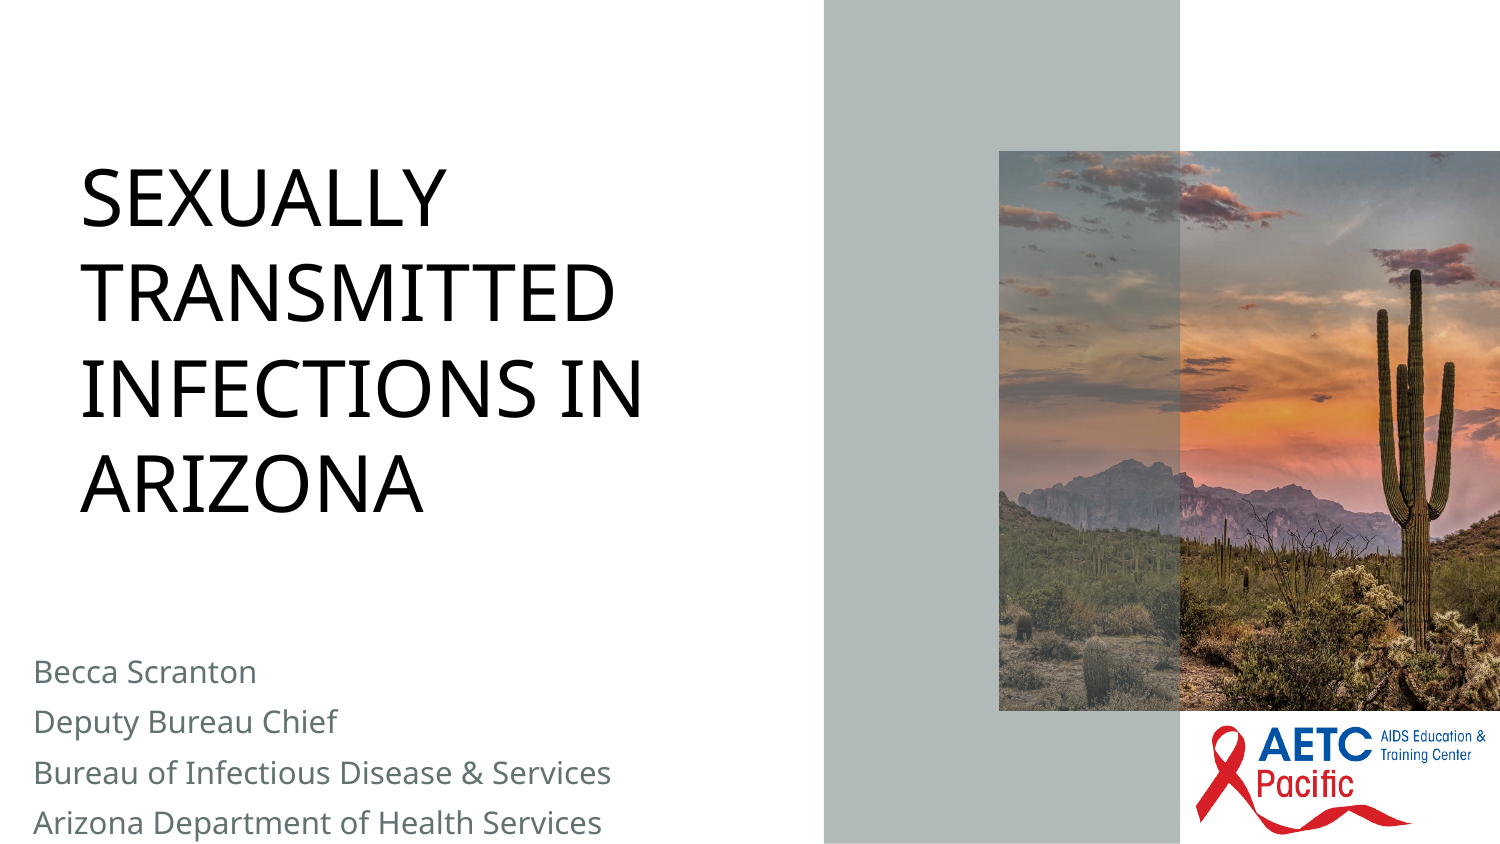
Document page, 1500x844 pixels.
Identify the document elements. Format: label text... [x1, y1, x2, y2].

picture [999, 150, 1500, 711]
picture [1192, 714, 1488, 844]
text_box [823, 0, 1181, 844]
list Becca Scranton Deputy Bureau Chief Bureau of Infectious Disease & Services Arizona Department of Health Services [21, 651, 688, 795]
title SEXUALLY TRANSMITTED INFECTIONS IN ARIZONA [69, 139, 719, 534]
